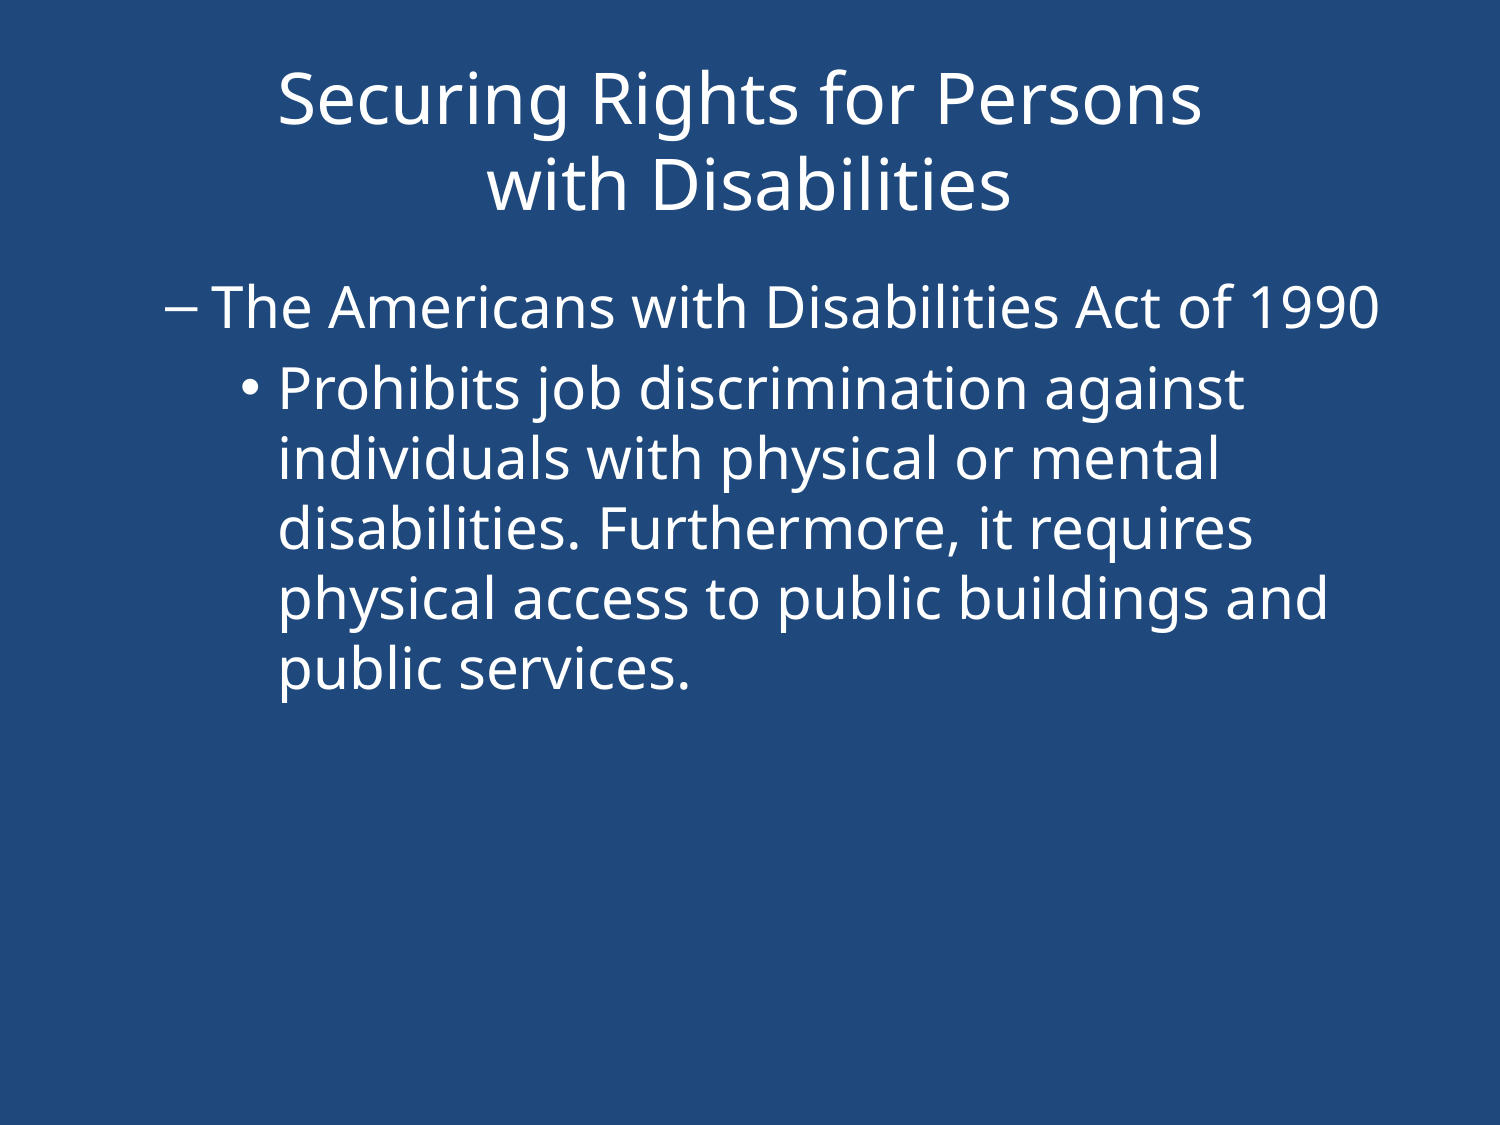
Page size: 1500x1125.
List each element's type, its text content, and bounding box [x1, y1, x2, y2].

list The Americans with Disabilities Act of 1990 Prohibits job discrimination against individuals with physical or mental disabilities. Furthermore, it requires physical access to public buildings and public services. [75, 262, 1425, 1005]
title Securing Rights for Persons with Disabilities [75, 45, 1425, 233]
